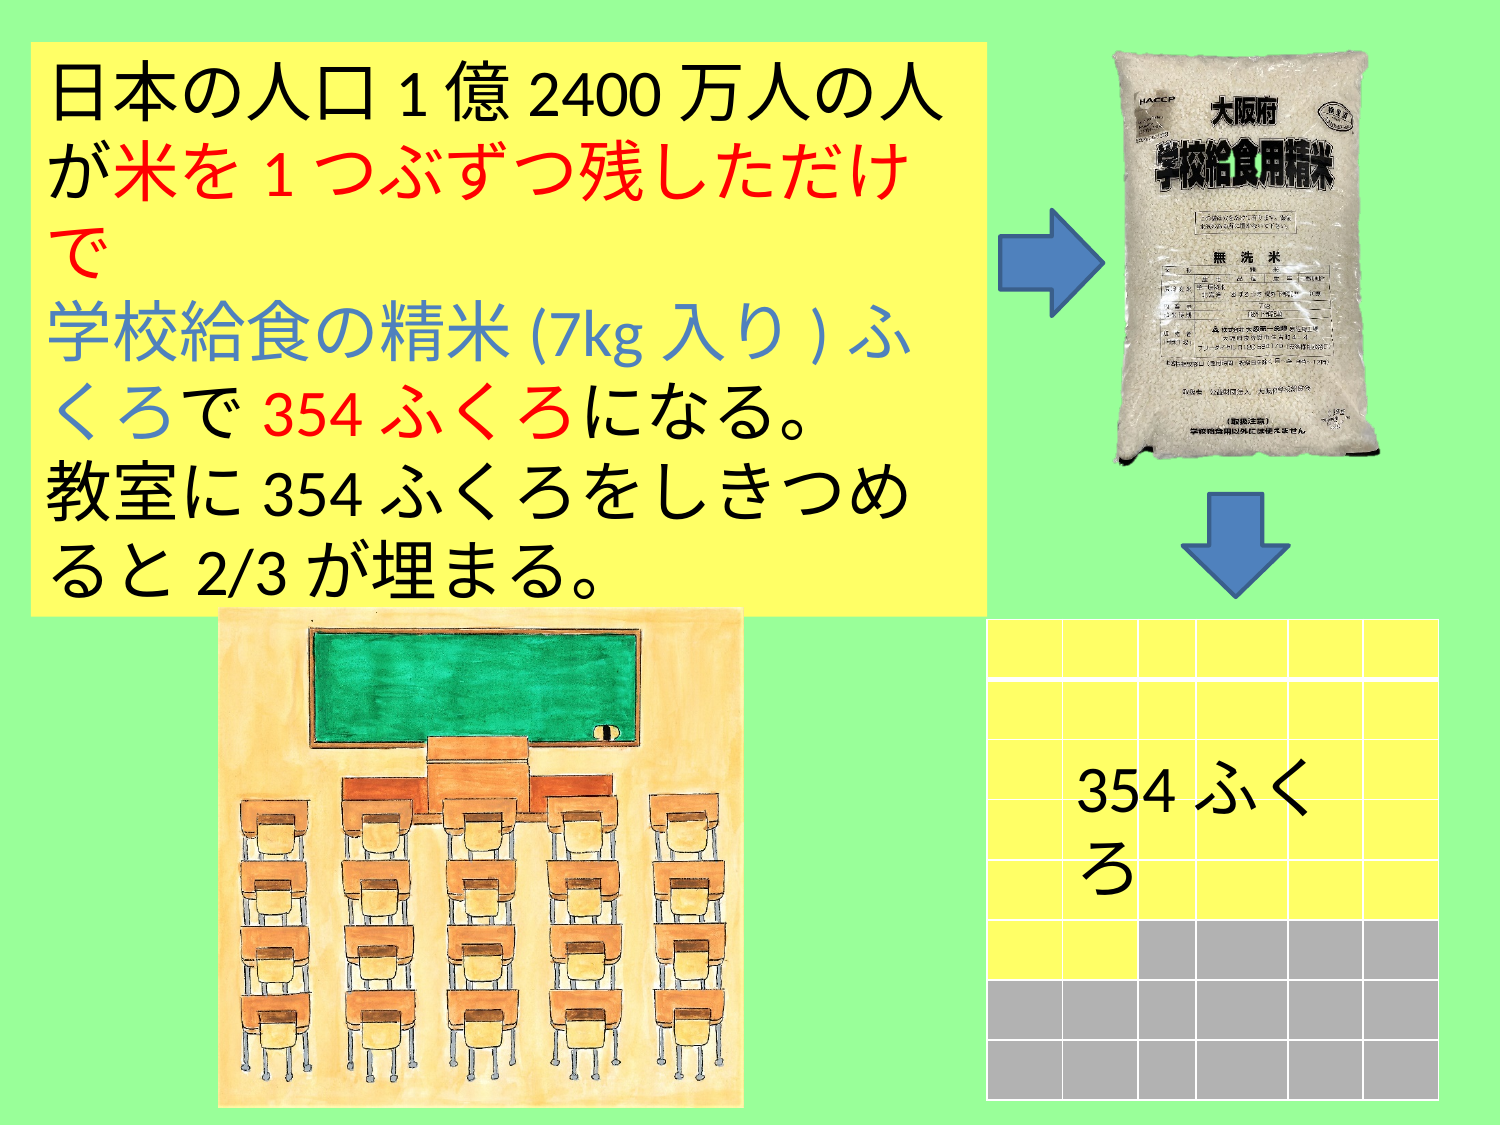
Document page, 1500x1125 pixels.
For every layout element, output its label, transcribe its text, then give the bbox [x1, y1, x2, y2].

table_cell [988, 1041, 1062, 1099]
table_cell [1364, 682, 1438, 739]
table_header [988, 620, 1062, 677]
table_cell [1063, 682, 1137, 738]
table_header [1197, 620, 1287, 677]
table_cell [988, 682, 1062, 739]
table_cell [1366, 800, 1438, 859]
table_cell [1139, 682, 1195, 738]
table_header [1139, 620, 1195, 677]
table_cell [1366, 740, 1438, 799]
table_header [1063, 620, 1137, 677]
table_cell [988, 740, 1060, 799]
table_cell [1197, 1041, 1287, 1099]
table_cell [1289, 682, 1362, 738]
table_cell [1197, 682, 1287, 738]
table_cell [1197, 981, 1287, 1039]
text_box [998, 207, 1066, 319]
picture [218, 607, 744, 1108]
table_cell [988, 921, 1062, 979]
table_cell [1139, 921, 1195, 979]
table_cell [988, 981, 1062, 1039]
table_cell [1139, 1041, 1195, 1099]
picture [1071, 34, 1400, 472]
table_cell [1063, 914, 1137, 919]
table_cell [1139, 914, 1195, 919]
text_box 日本の人口1億2400万人の人が米を1つぶずつ残しただけで 学校給食の精米(7kg入り)ふくろで354ふくろになる。 教室に354ふくろをしきつめると2/3が埋まる。 [30, 42, 988, 617]
table_cell [1289, 1041, 1362, 1099]
table_cell [1197, 921, 1287, 979]
table_cell [1364, 861, 1438, 919]
table_cell [1364, 981, 1438, 1039]
table_cell [1063, 921, 1137, 979]
table_header [1289, 620, 1362, 677]
table_cell [1289, 914, 1362, 919]
table_cell [1139, 981, 1195, 1039]
table_header [1364, 620, 1438, 677]
table_cell [1289, 981, 1362, 1039]
table_cell [1063, 981, 1137, 1039]
table_cell [1063, 1041, 1137, 1099]
table_cell [1197, 914, 1287, 919]
text_box 354ふくろ [1060, 738, 1366, 914]
table_cell [1364, 1041, 1438, 1099]
table_cell [988, 861, 1062, 919]
table_cell [1364, 921, 1438, 979]
text_box [1180, 491, 1291, 600]
table_cell [988, 800, 1060, 859]
table_cell [1289, 921, 1362, 979]
